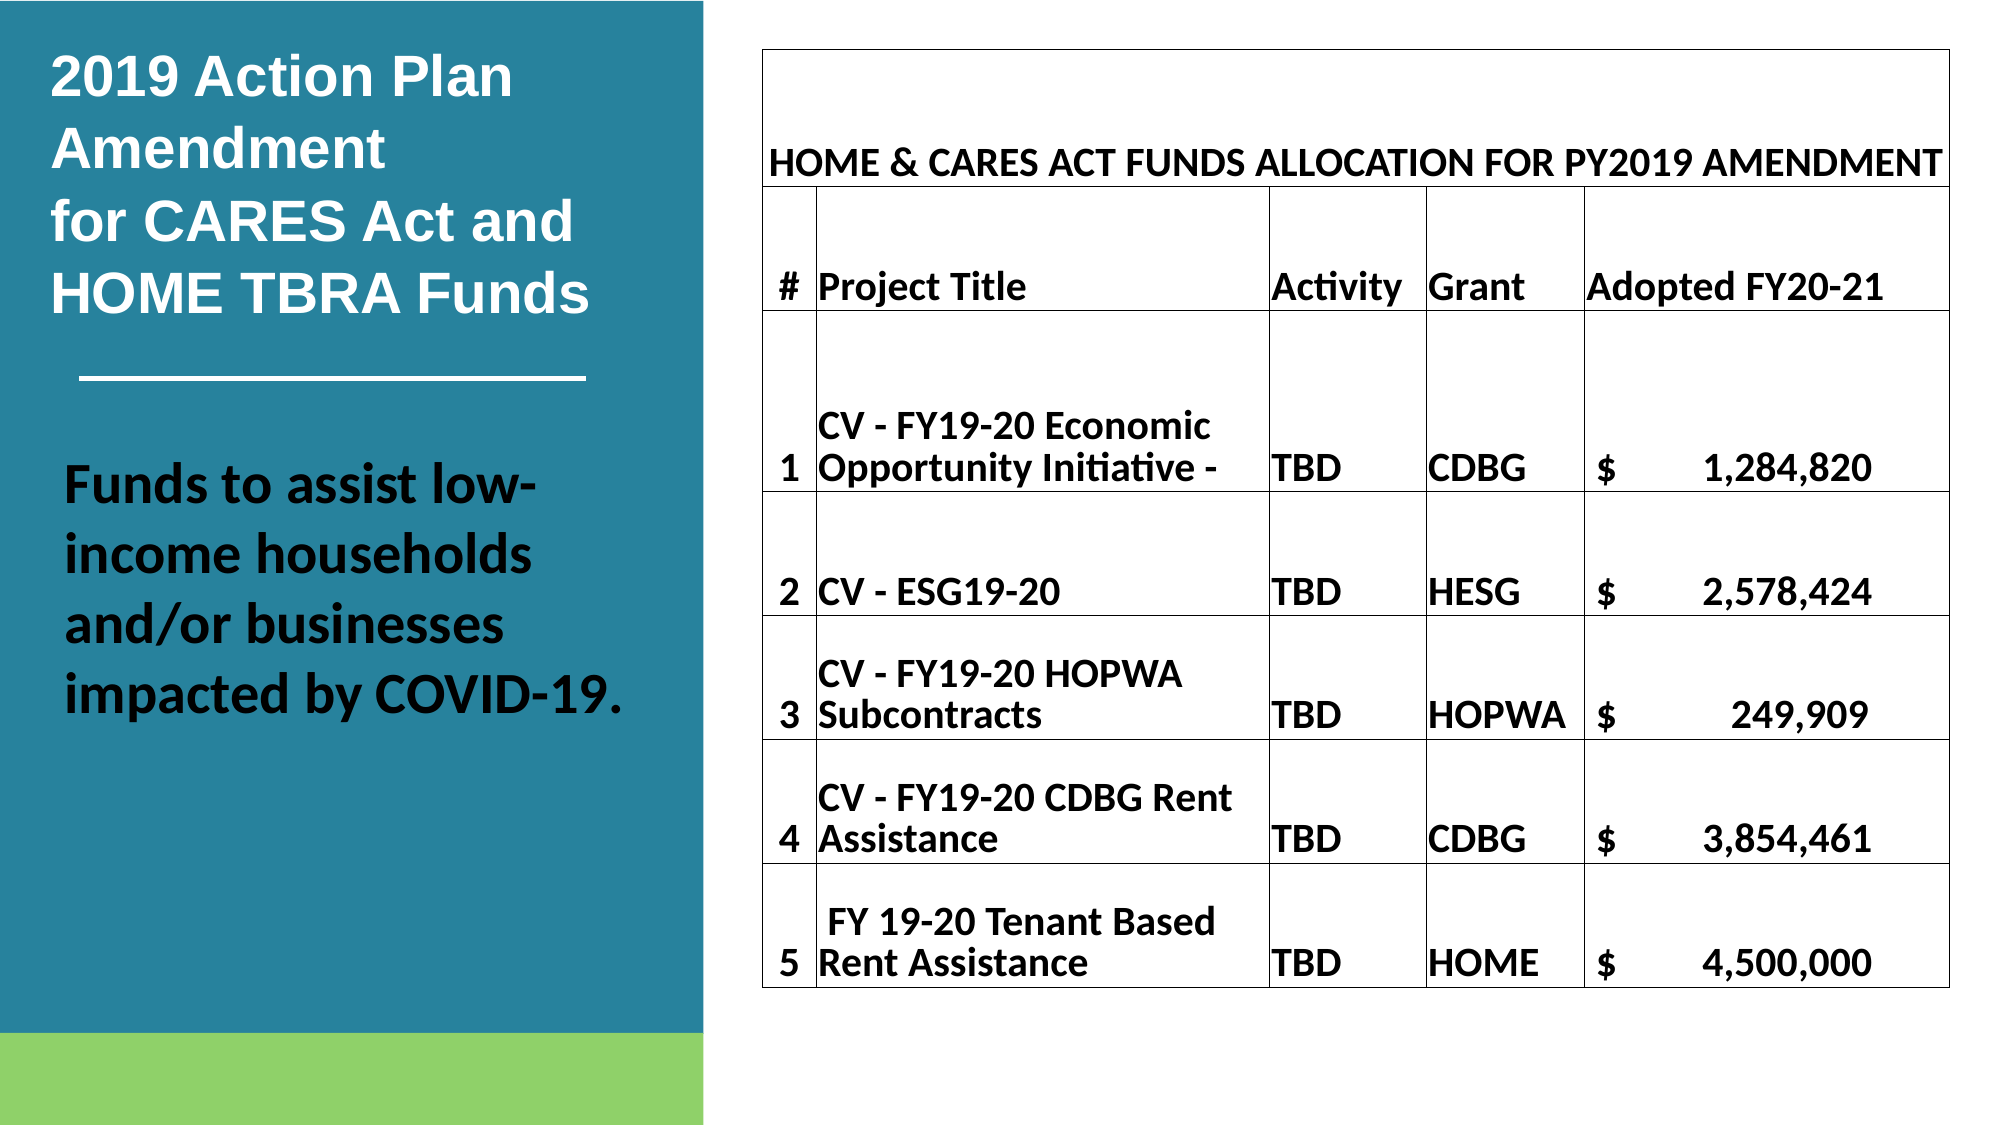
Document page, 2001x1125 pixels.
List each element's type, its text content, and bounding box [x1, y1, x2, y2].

table_cell CV - FY19-20 Economic Opportunity Initiative - [817, 311, 1269, 491]
text_box [0, 1032, 704, 1125]
table_cell Adopted FY20-21 [1585, 187, 1949, 310]
table_cell HOPWA [1427, 616, 1584, 739]
table_header HOME & CARES ACT FUNDS ALLOCATION FOR PY2019 AMENDMENT [763, 50, 1949, 186]
table_cell Project Title [817, 187, 1269, 310]
table_cell Activity [1270, 187, 1426, 310]
table_cell TBD [1270, 616, 1426, 739]
table_cell 5 [763, 864, 816, 987]
table_cell $ 249,909 [1585, 616, 1949, 739]
table_cell CDBG [1427, 311, 1584, 491]
table_cell 4 [763, 740, 816, 863]
text_box [0, 0, 704, 1032]
table_cell 2 [763, 492, 816, 615]
text_box Funds to assist low-income households and/or businesses impacted by COVID-19. [49, 437, 663, 873]
table_cell CV - ESG19-20 [817, 492, 1269, 615]
table_cell TBD [1270, 864, 1426, 987]
table_cell $ 1,284,820 [1585, 311, 1949, 491]
table_cell TBD [1270, 311, 1426, 491]
table_cell TBD [1270, 492, 1426, 615]
title 2019 Action Plan Amendment for CARES Act and HOME TBRA Funds [50, 24, 704, 470]
table_cell TBD [1270, 740, 1426, 863]
table_cell $ 3,854,461 [1585, 740, 1949, 863]
table_cell HOME [1427, 864, 1584, 987]
table_cell HESG [1427, 492, 1584, 615]
table_cell $ 4,500,000 [1585, 864, 1949, 987]
table_cell Grant [1427, 187, 1584, 310]
table_cell 1 [763, 311, 816, 491]
table_cell CDBG [1427, 740, 1584, 863]
table_cell # [763, 187, 816, 310]
table_cell $ 2,578,424 [1585, 492, 1949, 615]
table_cell CV - FY19-20 CDBG Rent Assistance [817, 740, 1269, 863]
table_cell FY 19-20 Tenant Based Rent Assistance [817, 864, 1269, 987]
table_cell CV - FY19-20 HOPWA Subcontracts [817, 616, 1269, 739]
table_cell 3 [763, 616, 816, 739]
